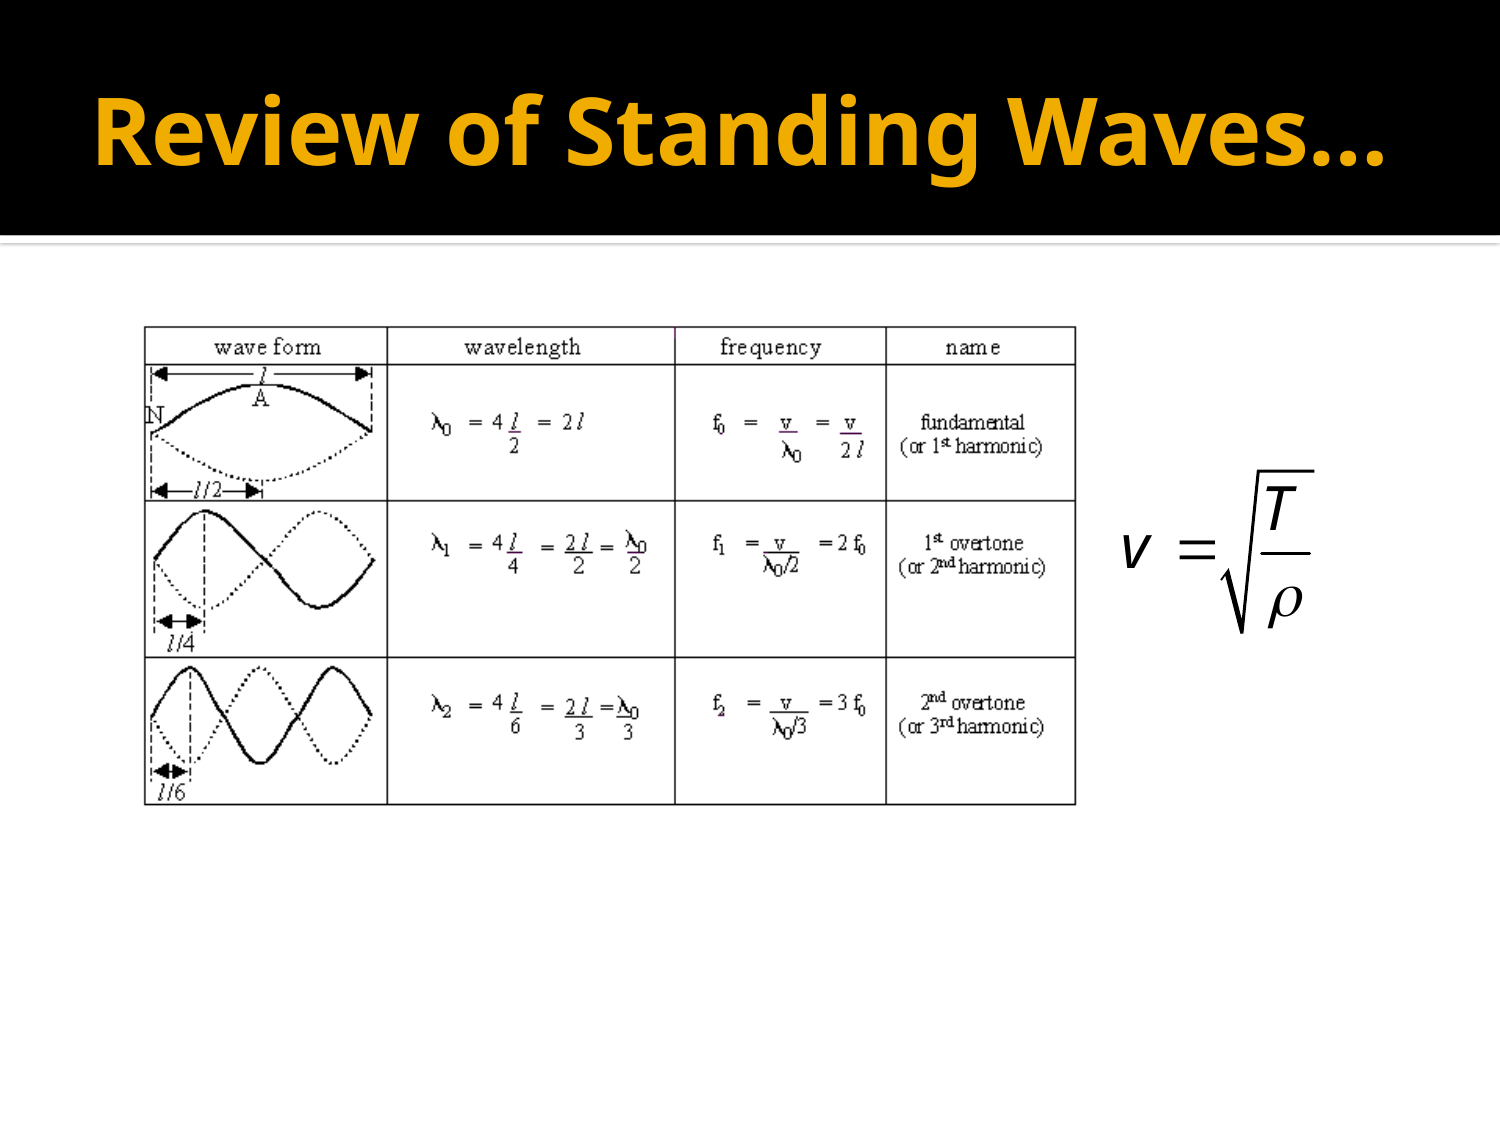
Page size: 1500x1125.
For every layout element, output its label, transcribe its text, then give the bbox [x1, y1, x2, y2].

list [135, 314, 1092, 815]
title Review of Standing Waves… [75, 25, 1425, 231]
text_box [1116, 456, 1326, 646]
